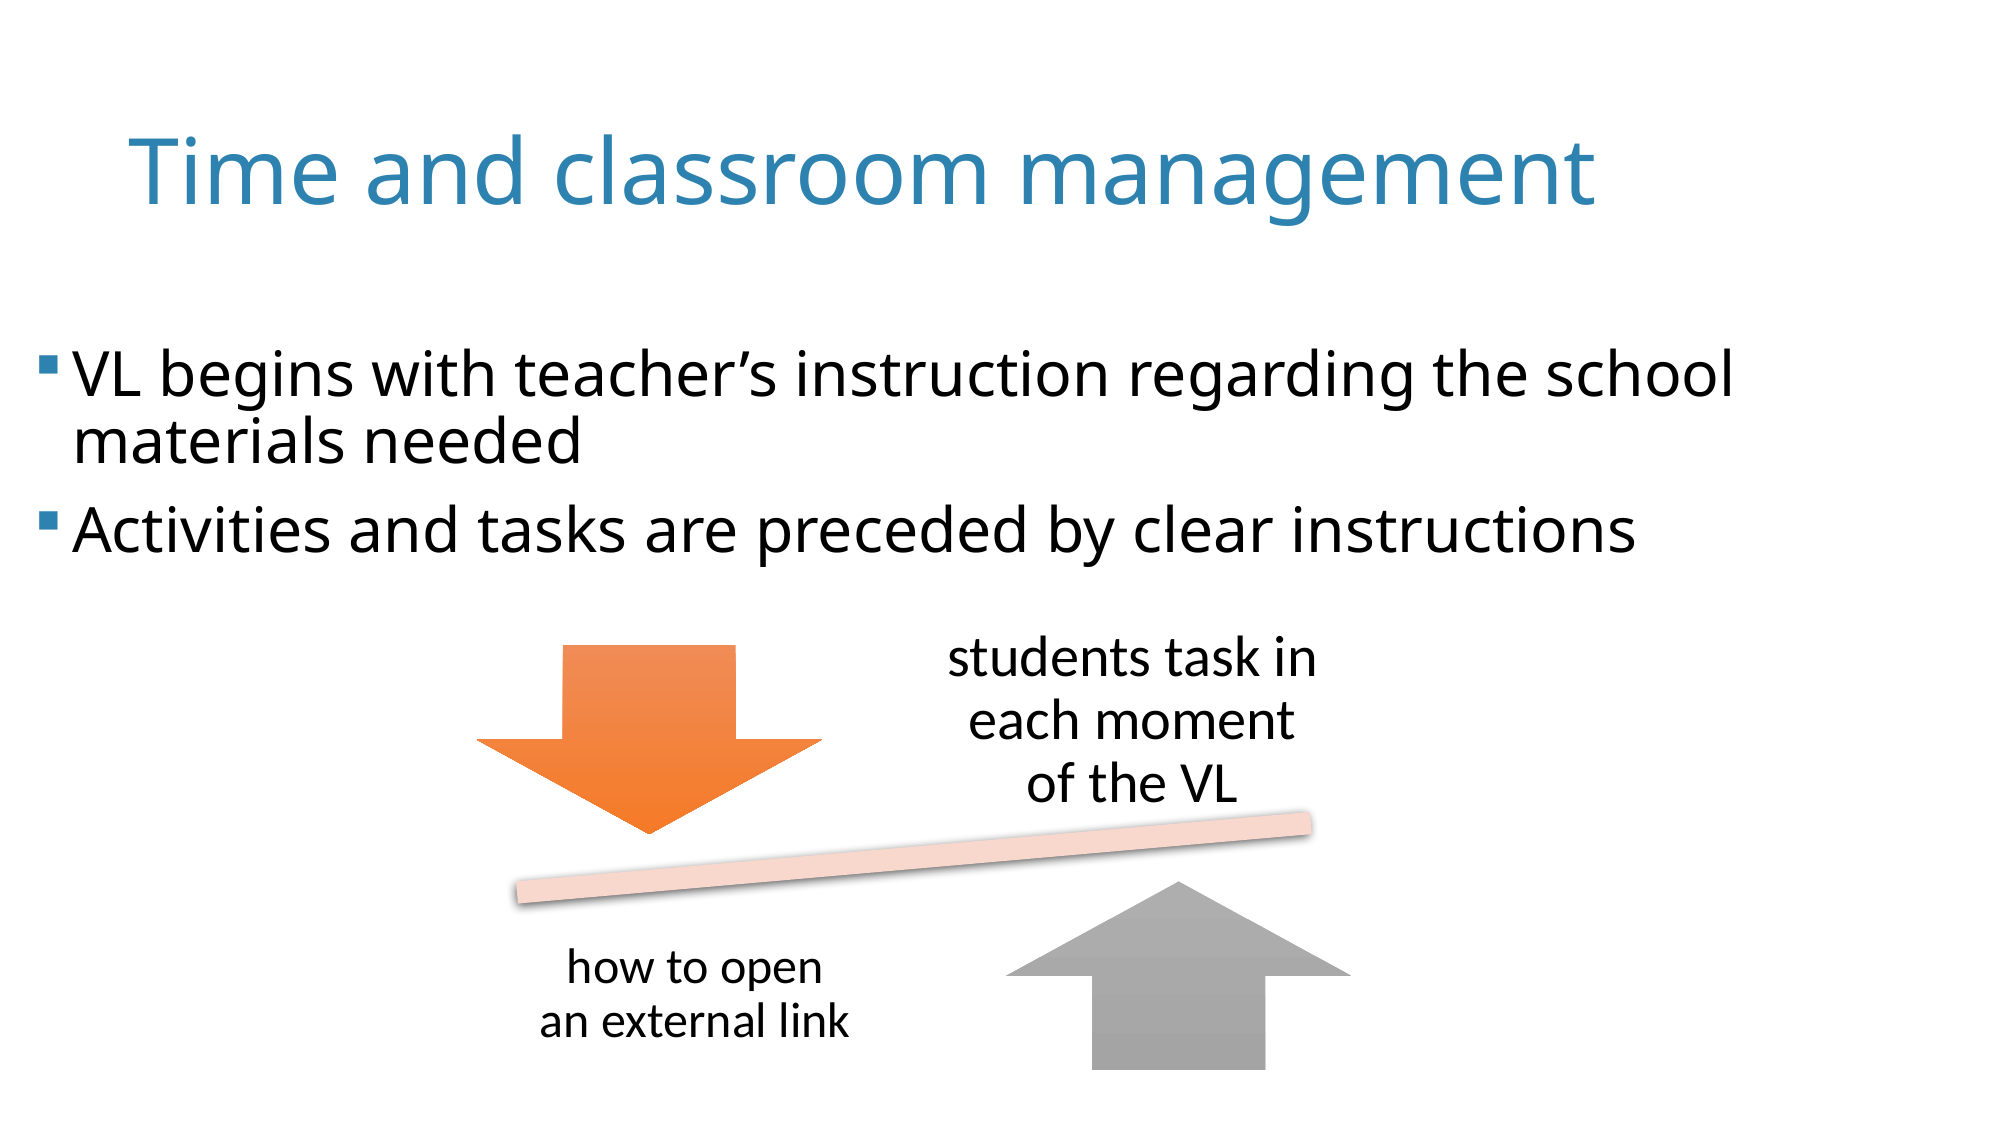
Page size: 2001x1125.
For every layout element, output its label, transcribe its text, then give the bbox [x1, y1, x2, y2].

list VL begins with teacher’s instruction regarding the school materials needed Activities and tasks are preceded by clear instructions [19, 335, 1934, 1059]
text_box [338, 621, 1490, 1095]
title Time and classroom management [113, 66, 1839, 284]
